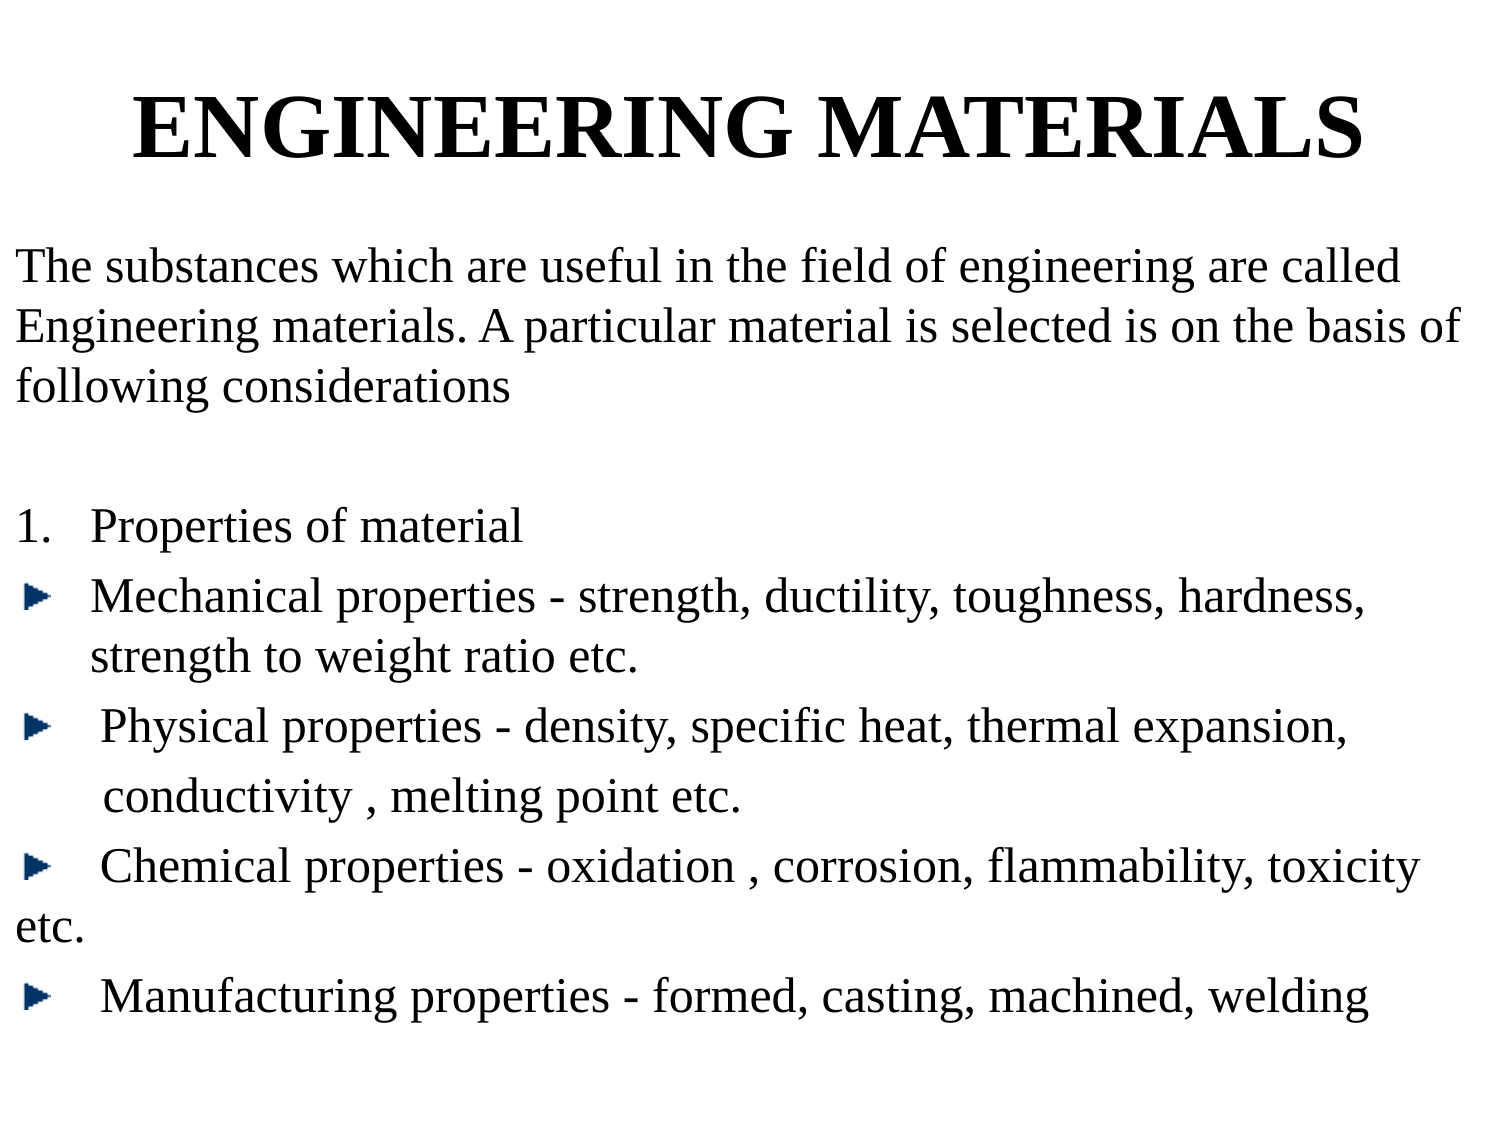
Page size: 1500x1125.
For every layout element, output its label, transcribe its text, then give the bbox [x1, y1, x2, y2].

picture [15, 574, 51, 610]
title ENGINEERING MATERIALS [112, 0, 1388, 224]
picture [15, 844, 51, 880]
picture [15, 974, 51, 1010]
subtitle The substances which are useful in the field of engineering are called Engineering materials. A particular material is selected is on the basis of following considerations Properties of material Mechanical properties - strength, ductility, toughness, hardness, strength to weight ratio etc. Physical properties - density, specific heat, thermal expansion, conductivity , melting point etc. Chemical properties - oxidation , corrosion, flammability, toxicity etc. Manufacturing properties - formed, casting, machined, welding [0, 224, 1500, 1125]
picture [15, 704, 51, 740]
